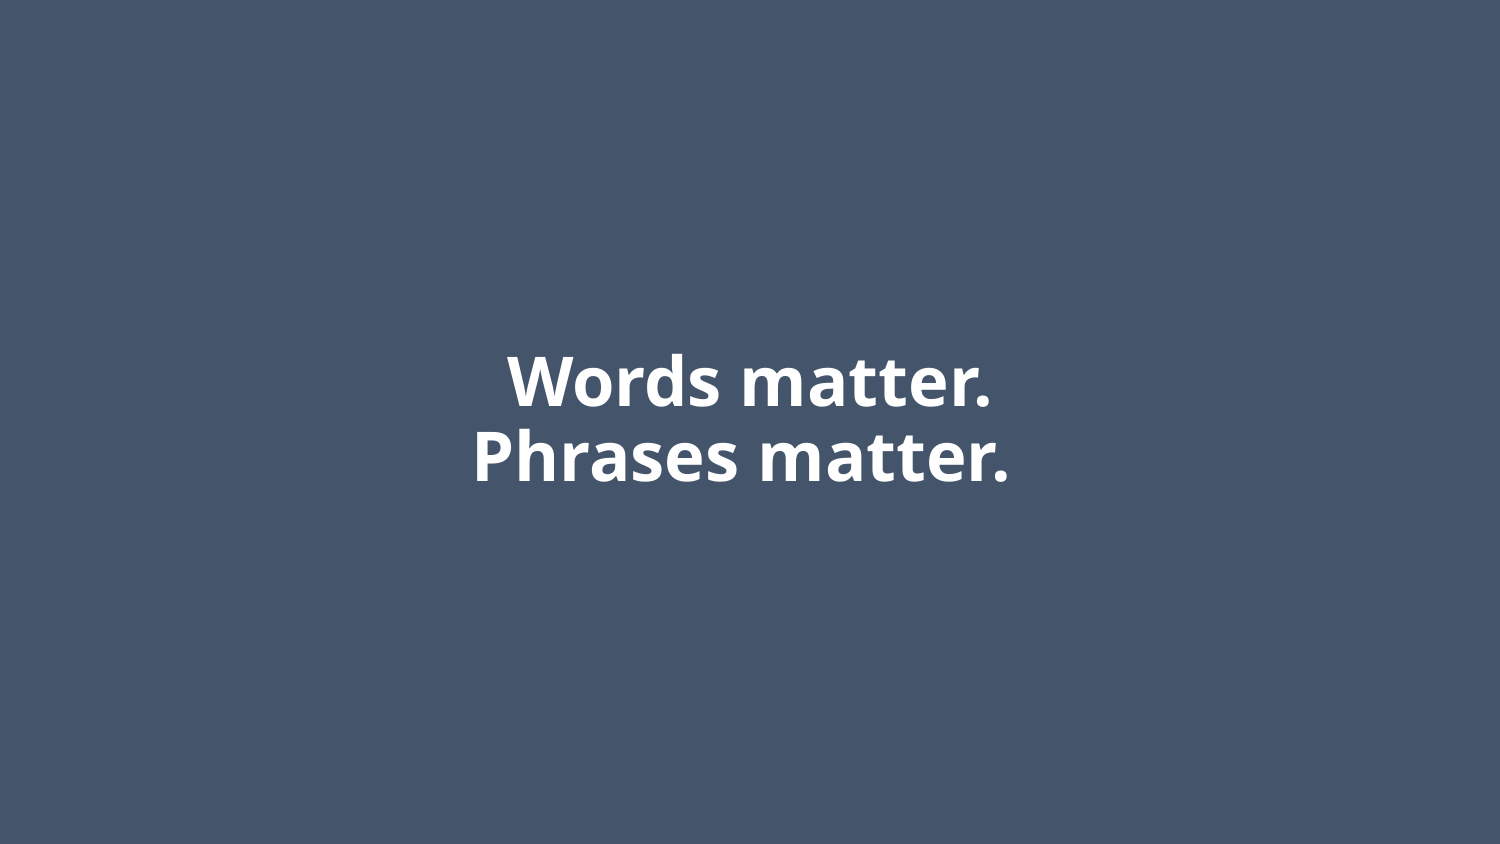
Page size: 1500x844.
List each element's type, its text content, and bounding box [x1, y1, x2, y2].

title Words matter. Phrases matter. [0, 0, 1500, 844]
